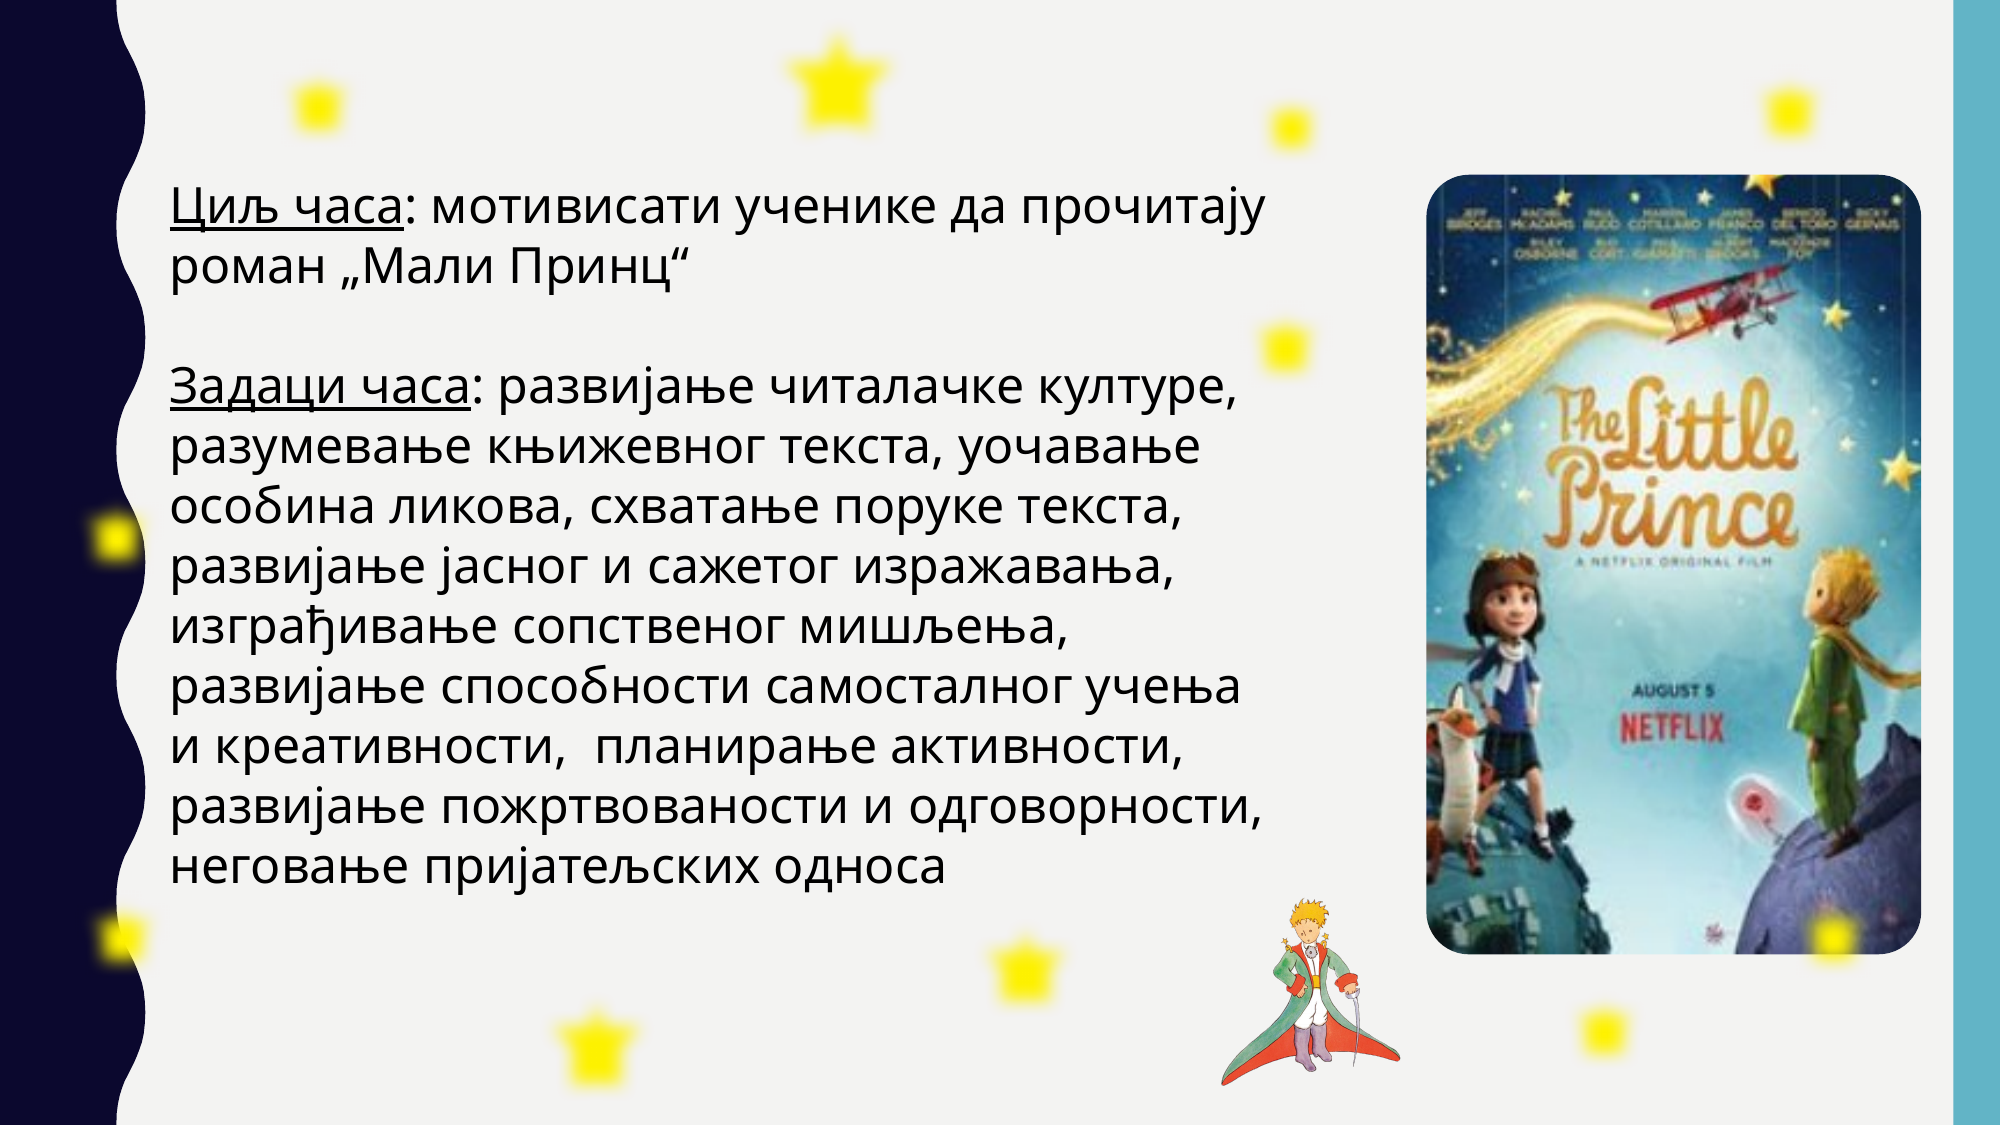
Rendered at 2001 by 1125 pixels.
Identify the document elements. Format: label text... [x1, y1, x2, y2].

picture [1191, 240, 1380, 430]
title Циљ часа: мотивисати ученике да прочитају роман „Мали Принц“ Задаци часа: развијање читалачке културе, разумевање књижевног текста, уочавање особинa ликова, схватање поруке текста, развијање јасног и сажетог изражавања, изграђивање сопственог мишљења, развијање способности самосталног учења и креативности, планирање активности, развијање пожртвованости и одговорности, неговање пријатељских односа [154, 165, 1287, 1037]
picture [22, 429, 211, 618]
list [1426, 174, 1922, 955]
picture [1739, 830, 1928, 1020]
picture [719, 0, 957, 194]
picture [920, 853, 1131, 1065]
picture [1696, 4, 1884, 194]
picture [224, 0, 413, 189]
picture [1512, 926, 1697, 1112]
picture [1196, 895, 1426, 1089]
picture [491, 920, 702, 1125]
picture [1203, 26, 1380, 204]
picture [28, 830, 217, 1020]
